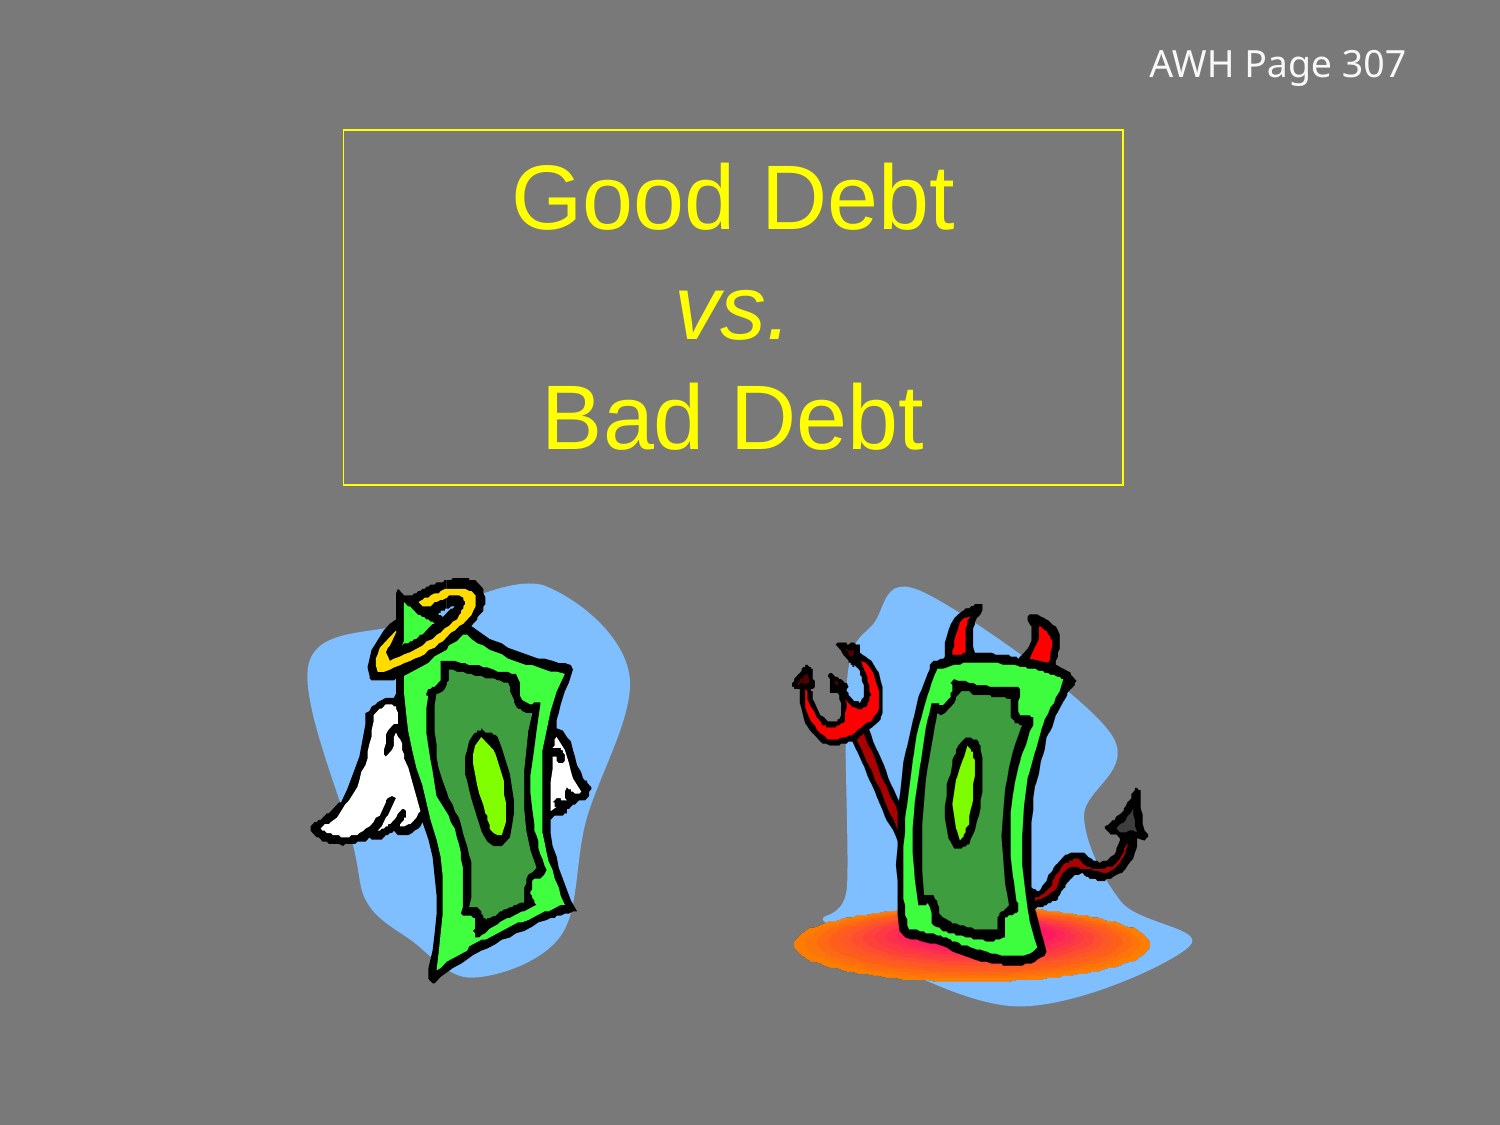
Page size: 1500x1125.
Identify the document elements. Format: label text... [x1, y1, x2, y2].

title Good Debt vs. Bad Debt [342, 129, 1124, 486]
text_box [307, 577, 1193, 1007]
text_box AWH Page 307 [1134, 32, 1429, 93]
